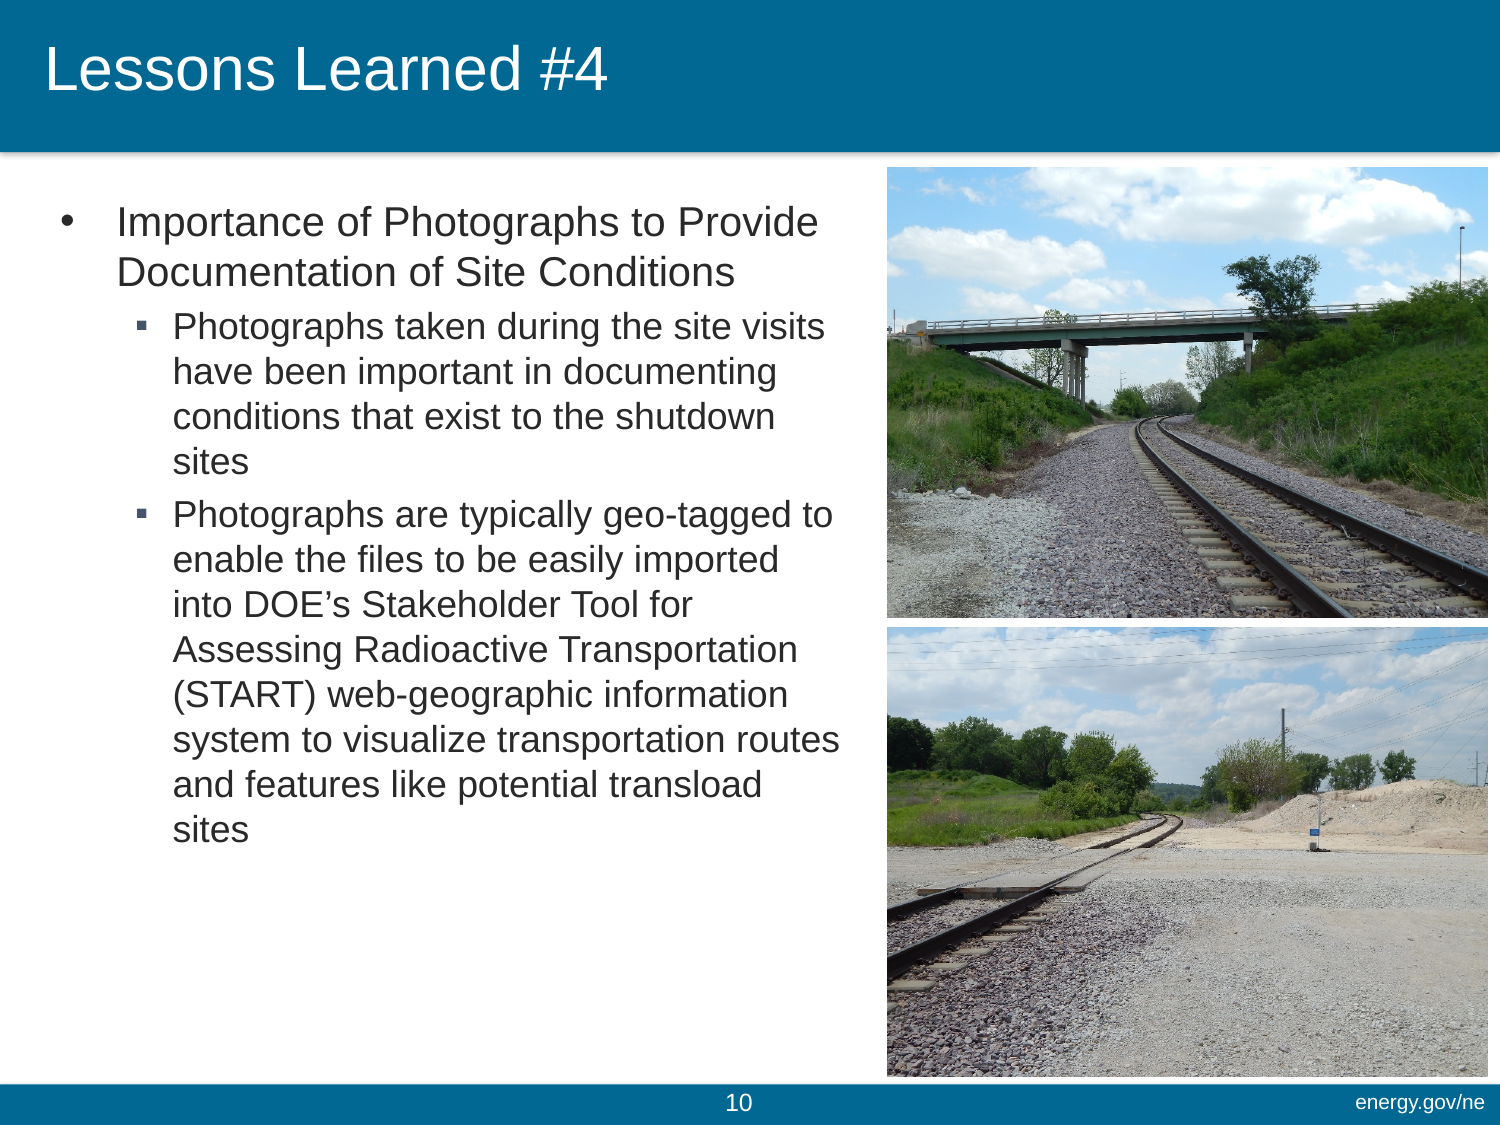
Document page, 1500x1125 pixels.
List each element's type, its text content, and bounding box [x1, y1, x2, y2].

list Importance of Photographs to Provide Documentation of Site Conditions Photographs taken during the site visits have been important in documenting conditions that exist to the shutdown sites Photographs are typically geo-tagged to enable the files to be easily imported into DOE’s Stakeholder Tool for Assessing Radioactive Transportation (START) web-geographic information system to visualize transportation routes and features like potential transload sites [44, 186, 863, 1026]
picture [887, 626, 1488, 1078]
title Lessons Learned #4 [28, 0, 959, 149]
picture [887, 166, 1488, 618]
